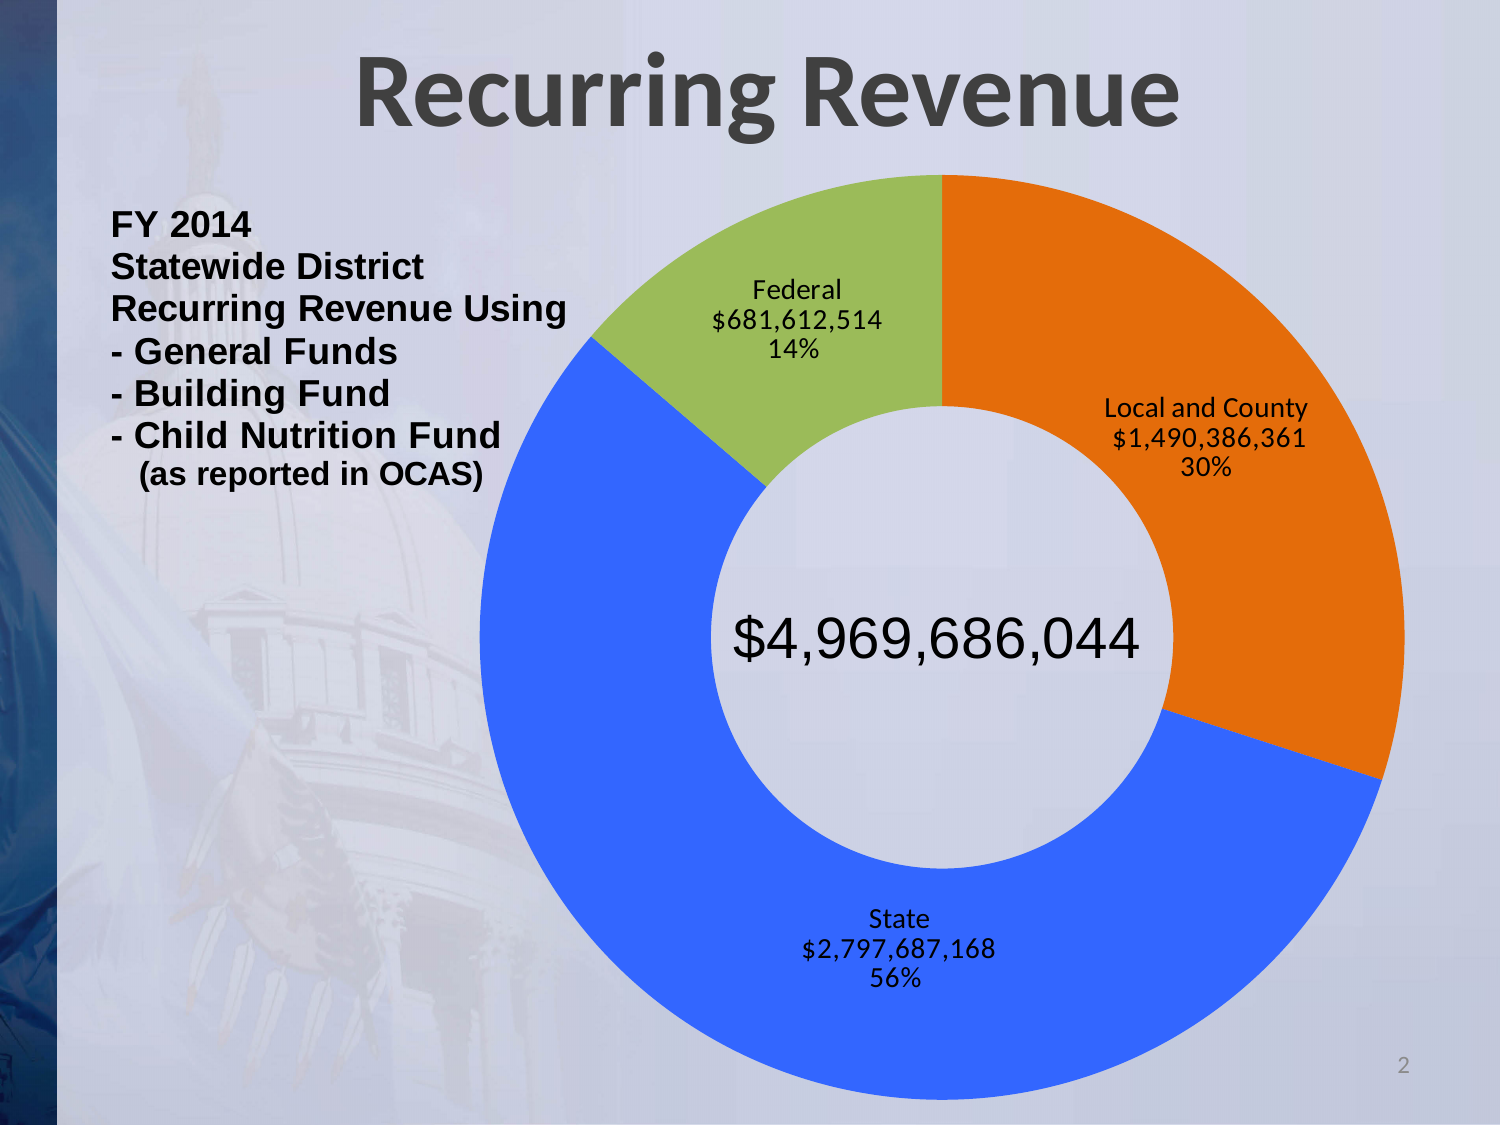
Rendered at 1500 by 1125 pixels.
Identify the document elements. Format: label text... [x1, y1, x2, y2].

text_box Recurring Revenue [75, 12, 1463, 238]
chart [74, 174, 1451, 1101]
picture [0, 0, 1500, 1125]
